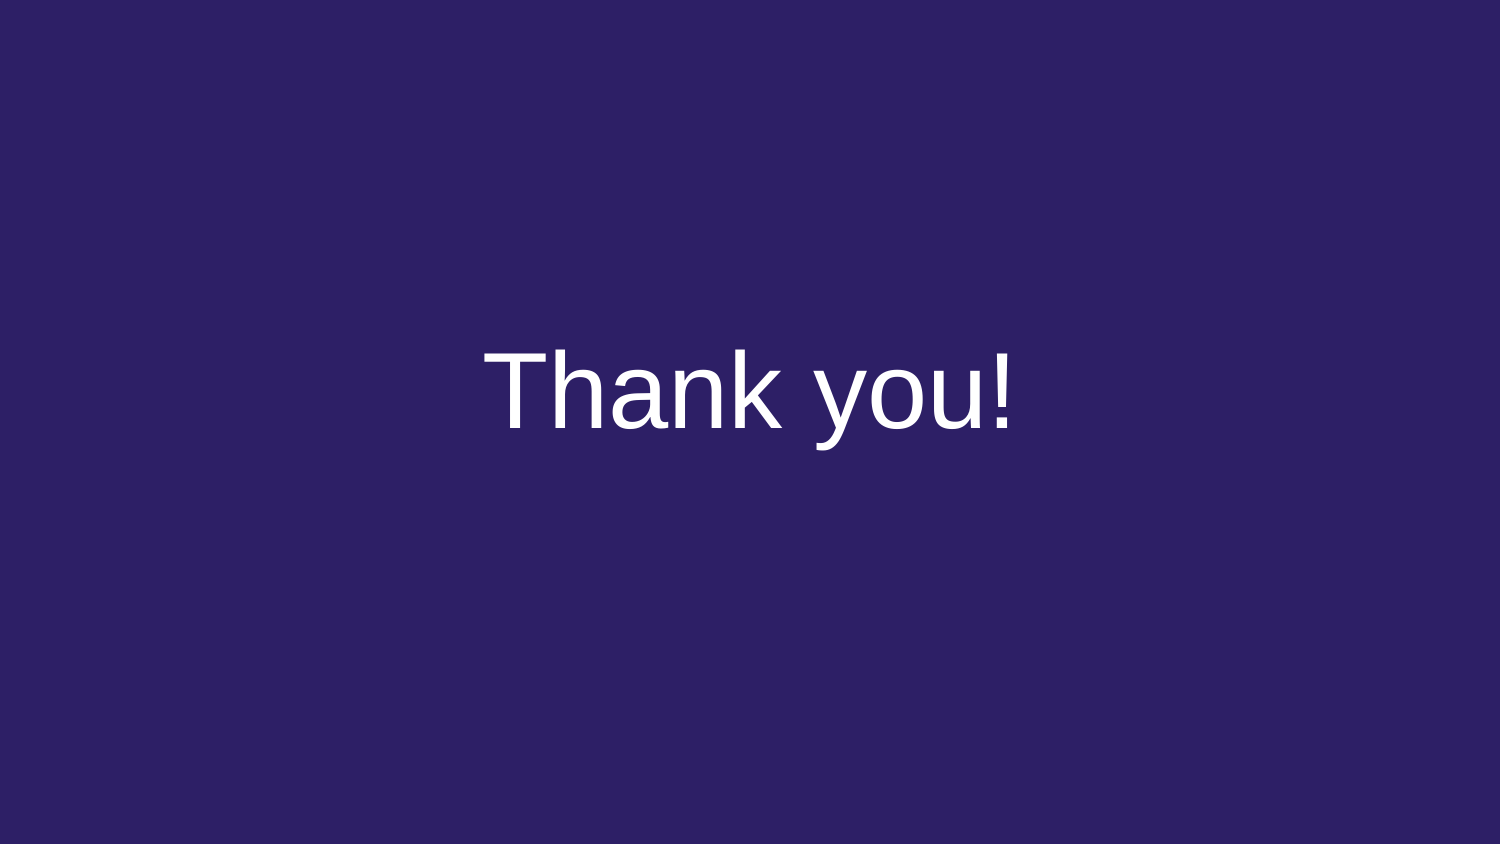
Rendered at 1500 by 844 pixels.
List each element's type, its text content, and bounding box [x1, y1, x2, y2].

title Thank you! [51, 128, 1449, 465]
